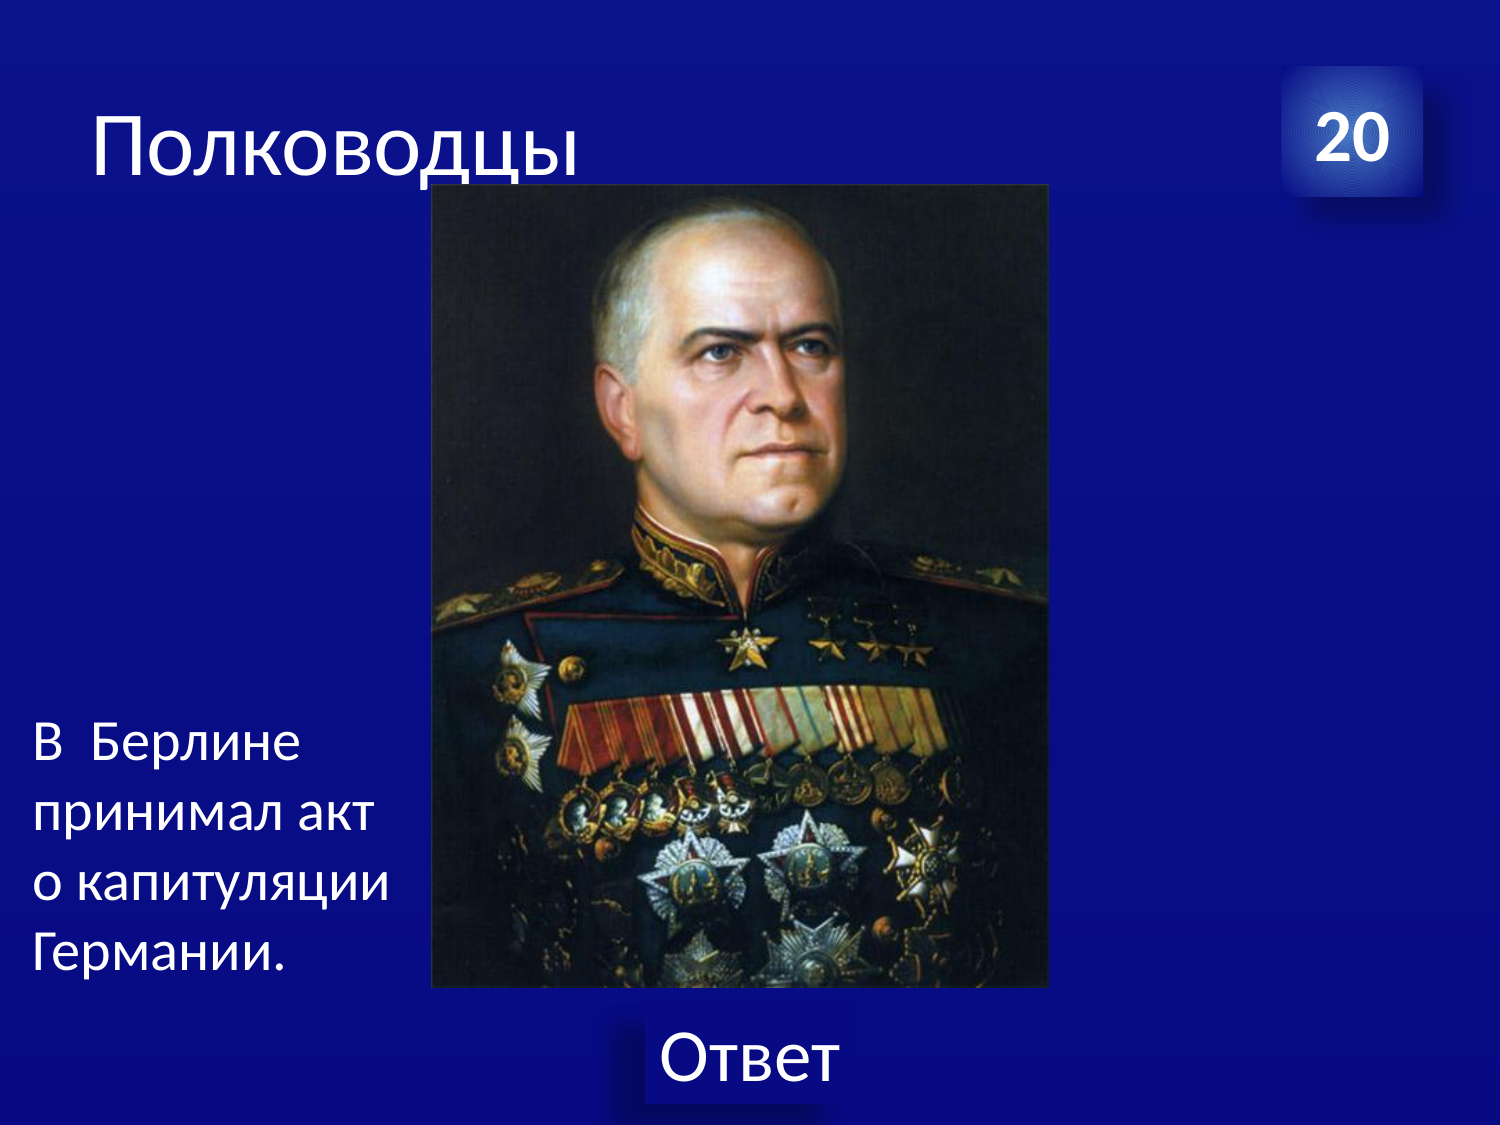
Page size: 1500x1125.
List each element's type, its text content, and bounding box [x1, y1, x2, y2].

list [430, 184, 1049, 988]
text_box 20 [1279, 64, 1425, 198]
title Полководцы [75, 45, 1258, 233]
text_box В Берлине принимал акт о капитуляции Германии. [17, 694, 420, 990]
